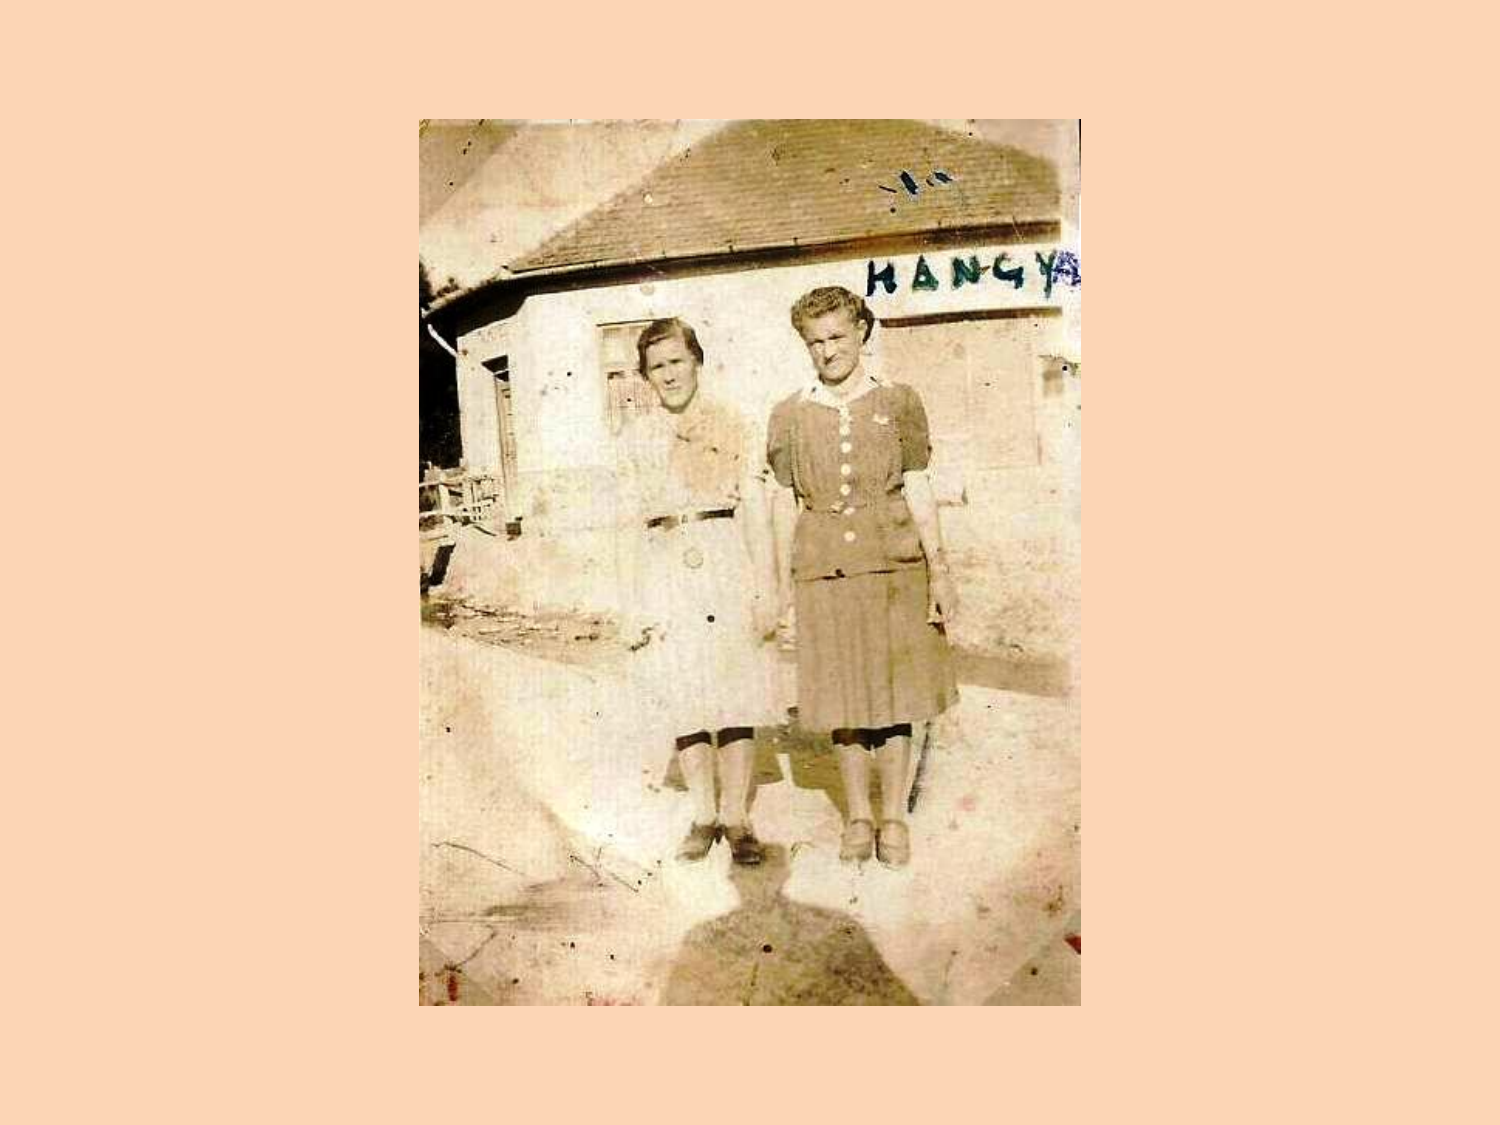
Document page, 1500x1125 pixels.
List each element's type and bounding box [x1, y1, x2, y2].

picture [419, 119, 1081, 1006]
